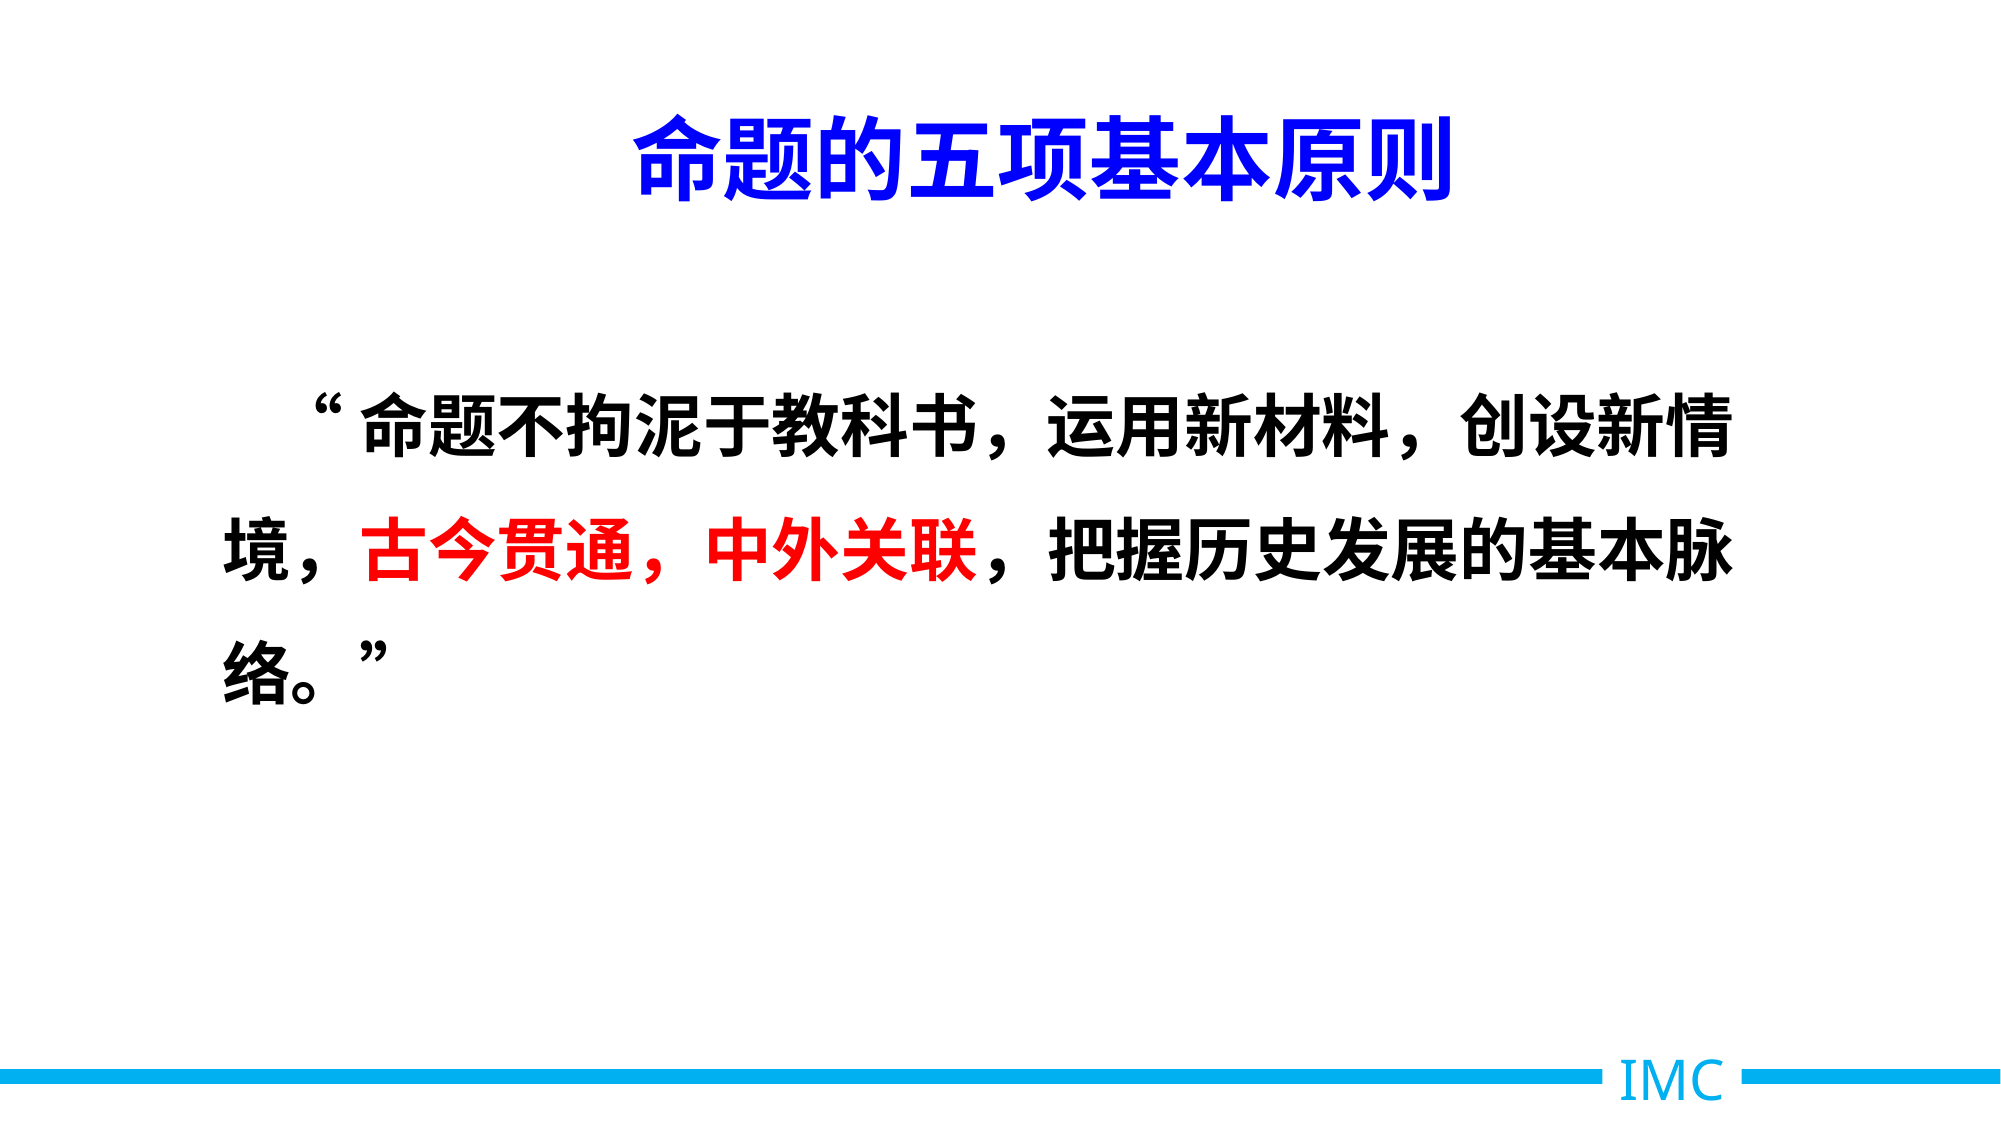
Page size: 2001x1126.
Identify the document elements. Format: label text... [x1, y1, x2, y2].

text_box “命题不拘泥于教科书，运用新材料，创设新情境，古今贯通，中外关联，把握历史发展的基本脉络。” [206, 334, 1815, 721]
text_box 命题的五项基本原则 [615, 93, 1534, 220]
